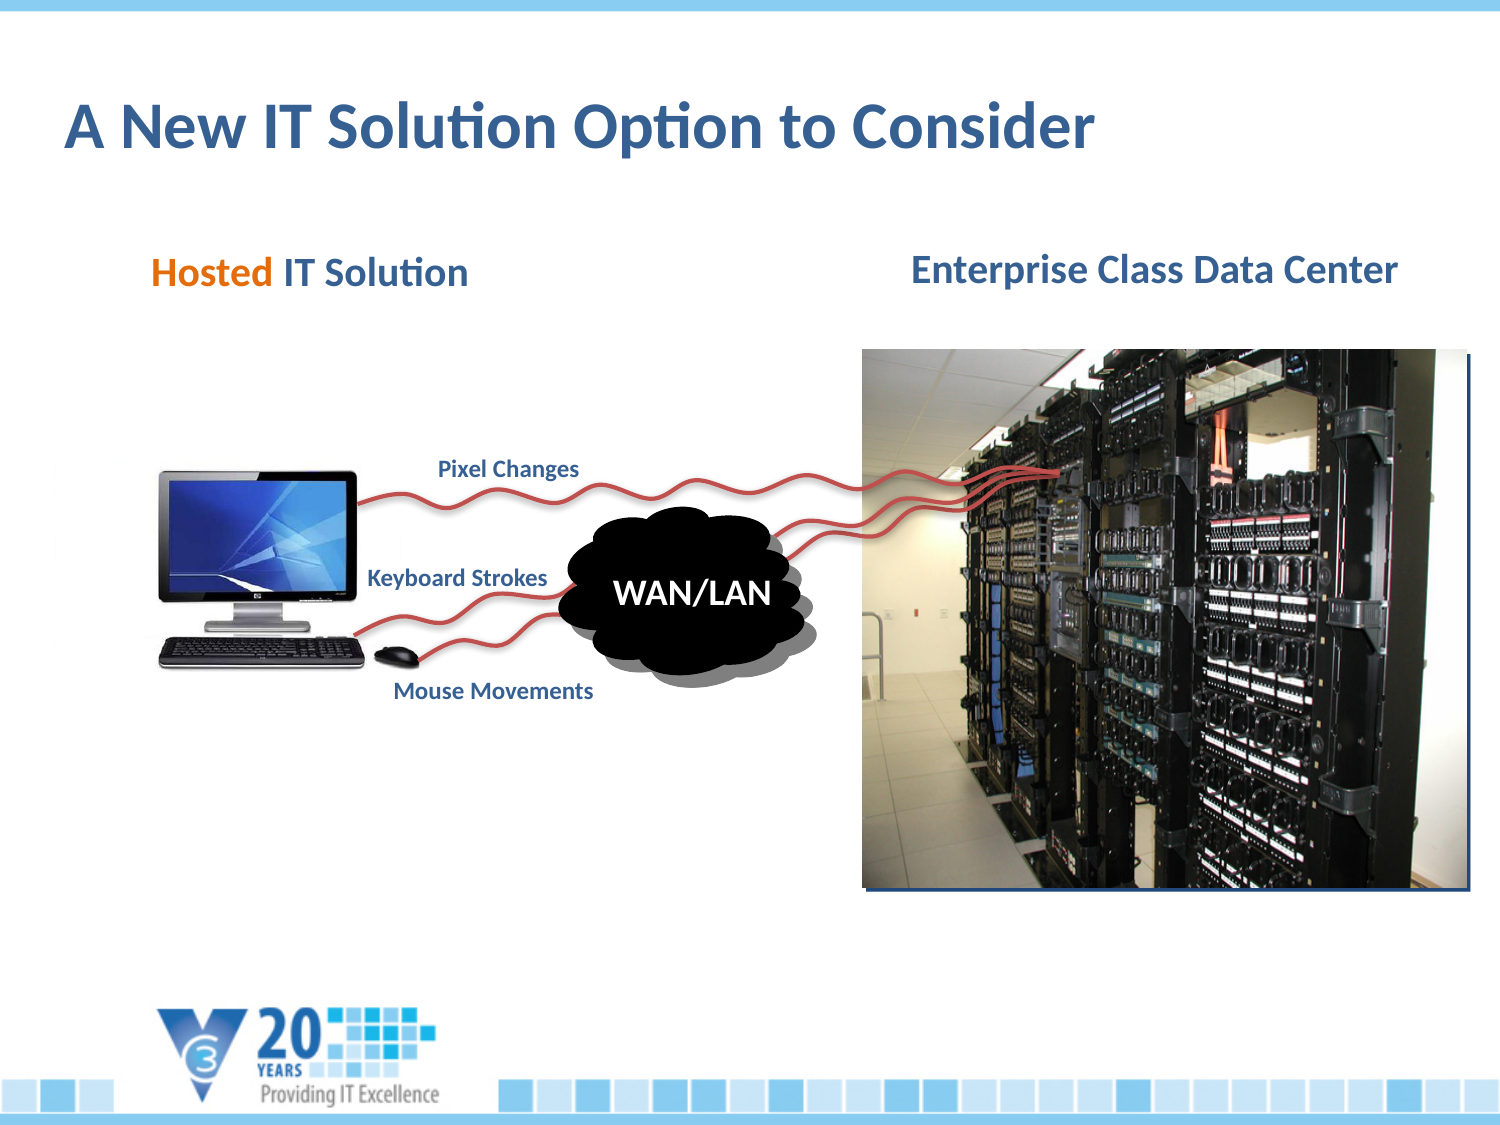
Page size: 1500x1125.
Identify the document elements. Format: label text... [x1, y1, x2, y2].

title A New IT Solution Option to Consider [50, 75, 1400, 188]
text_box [55, 462, 422, 673]
picture [0, 0, 1500, 1125]
text_box Hosted IT Solution [136, 237, 485, 303]
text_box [356, 444, 1060, 497]
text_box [484, 508, 901, 676]
text_box Enterprise Class Data Center [896, 234, 1414, 300]
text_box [376, 602, 1072, 713]
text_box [344, 544, 479, 601]
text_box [905, 544, 1068, 601]
